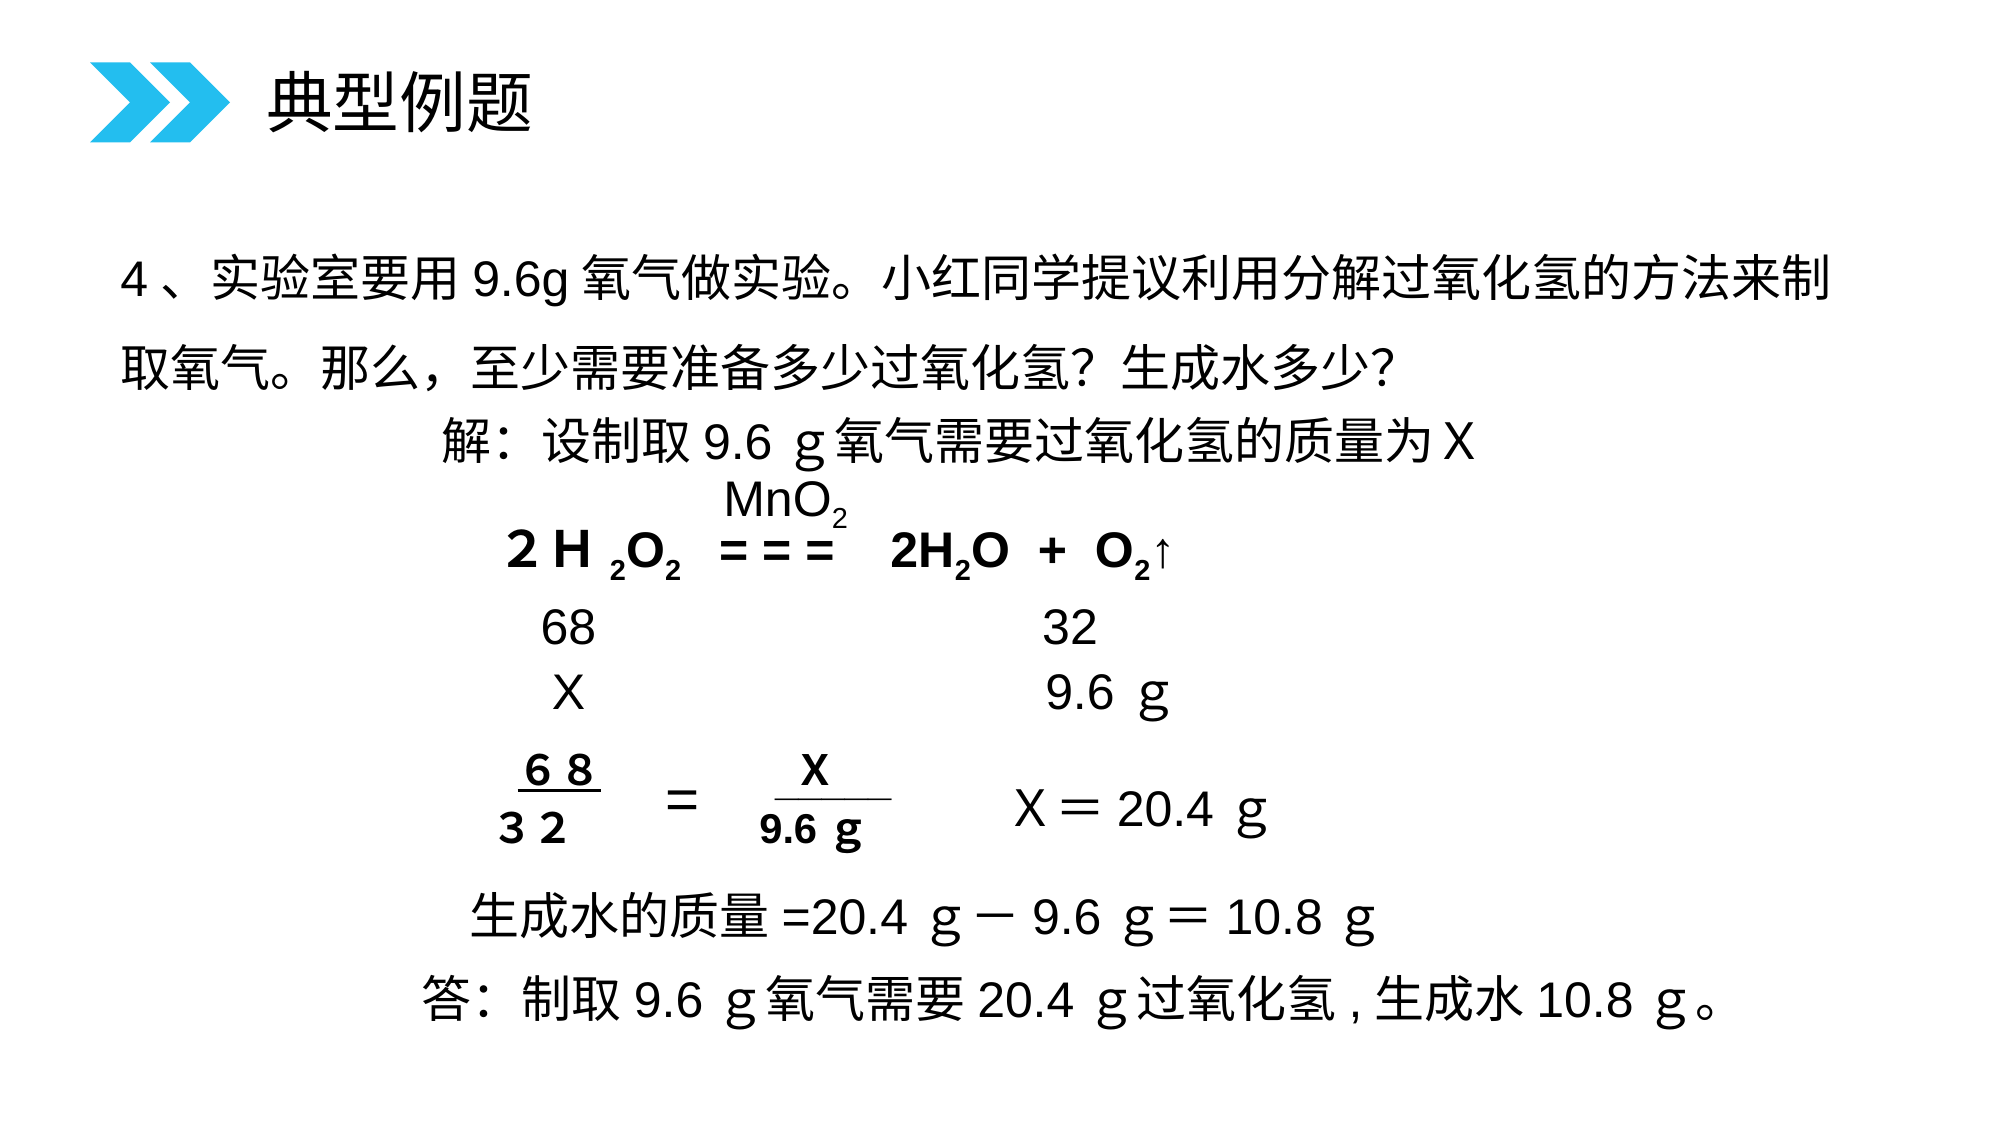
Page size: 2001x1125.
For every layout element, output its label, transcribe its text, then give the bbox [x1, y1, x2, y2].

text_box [392, 736, 1606, 865]
text_box 生成水的质量=20.4ｇ－9.6ｇ＝10.8ｇ [454, 877, 2000, 952]
text_box 4、实验室要用9.6g氧气做实验。小红同学提议利用分解过氧化氢的方法来制取氧气。那么，至少需要准备多少过氧化氢？生成水多少？ [105, 209, 1875, 404]
text_box 典型例题 [251, 62, 1255, 146]
text_box 68 32 [525, 587, 1510, 662]
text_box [483, 458, 1704, 587]
text_box 解：设制取9.6ｇ氧气需要过氧化氢的质量为Ｘ [426, 404, 1846, 478]
text_box 答：制取9.6ｇ氧气需要20.4ｇ过氧化氢,生成水10.8ｇ。 [407, 960, 2000, 1036]
text_box X 9.6ｇ [537, 652, 1735, 728]
